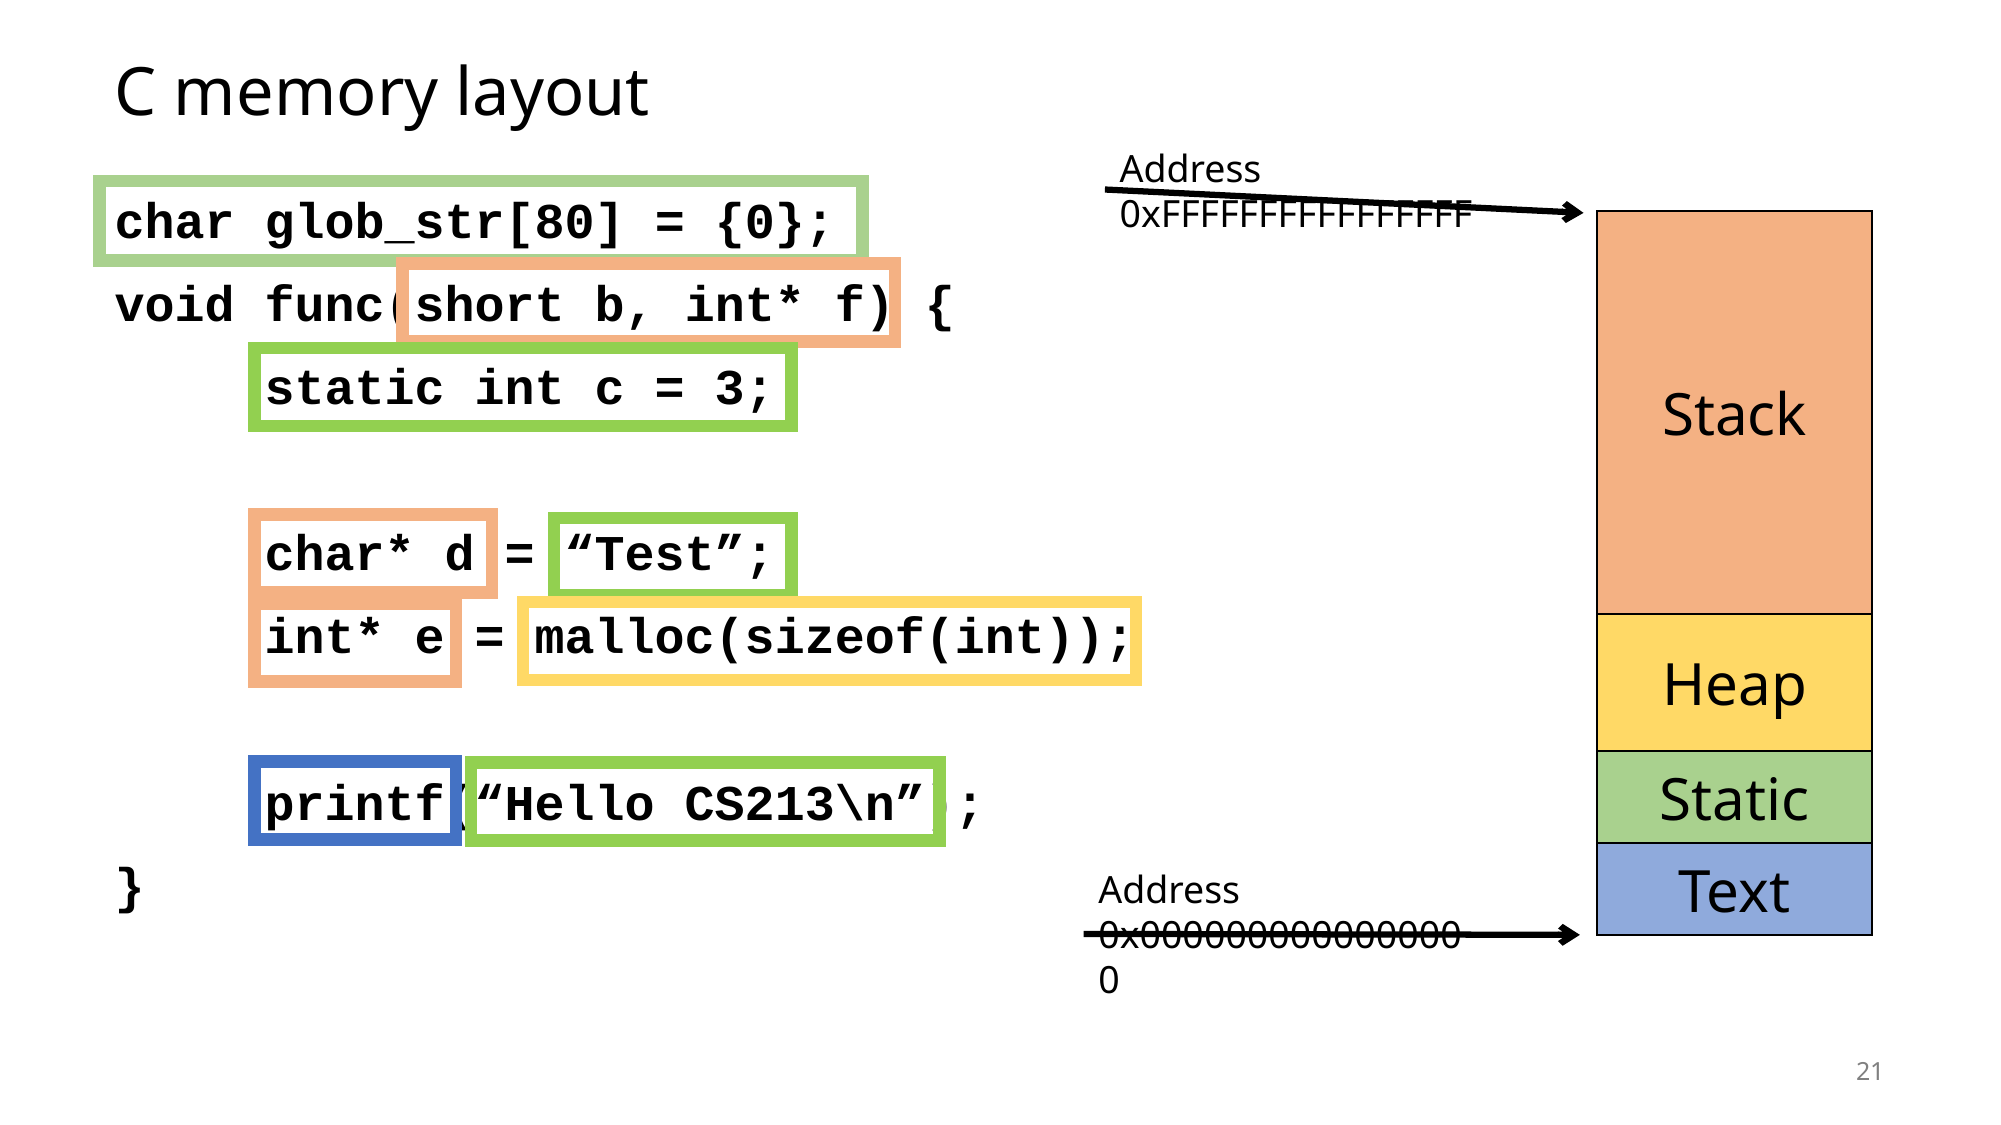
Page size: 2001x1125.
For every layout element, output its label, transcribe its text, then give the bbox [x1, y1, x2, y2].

text_box [253, 602, 457, 682]
text_box [253, 347, 793, 427]
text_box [1083, 859, 1580, 1011]
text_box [1104, 137, 1584, 289]
text_box [401, 263, 896, 343]
table_cell Static [1598, 752, 1871, 842]
table_header Stack [1598, 212, 1871, 613]
title C memory layout [99, 37, 1900, 150]
table_cell Heap [1598, 615, 1871, 750]
list char glob_str[80] = {0}; void func(short b, int* f) { static int c = 3; char* d = “Test”; int* e = malloc(sizeof(int)); printf(“Hello CS213\n”); } [99, 187, 1163, 1013]
text_box [99, 180, 863, 261]
text_box [553, 517, 793, 597]
text_box [522, 601, 1137, 681]
text_box [253, 514, 493, 594]
text_box [470, 761, 940, 841]
table_cell Text [1598, 844, 1871, 934]
text_box [253, 761, 457, 841]
slide_number 21 [1749, 1042, 1900, 1103]
